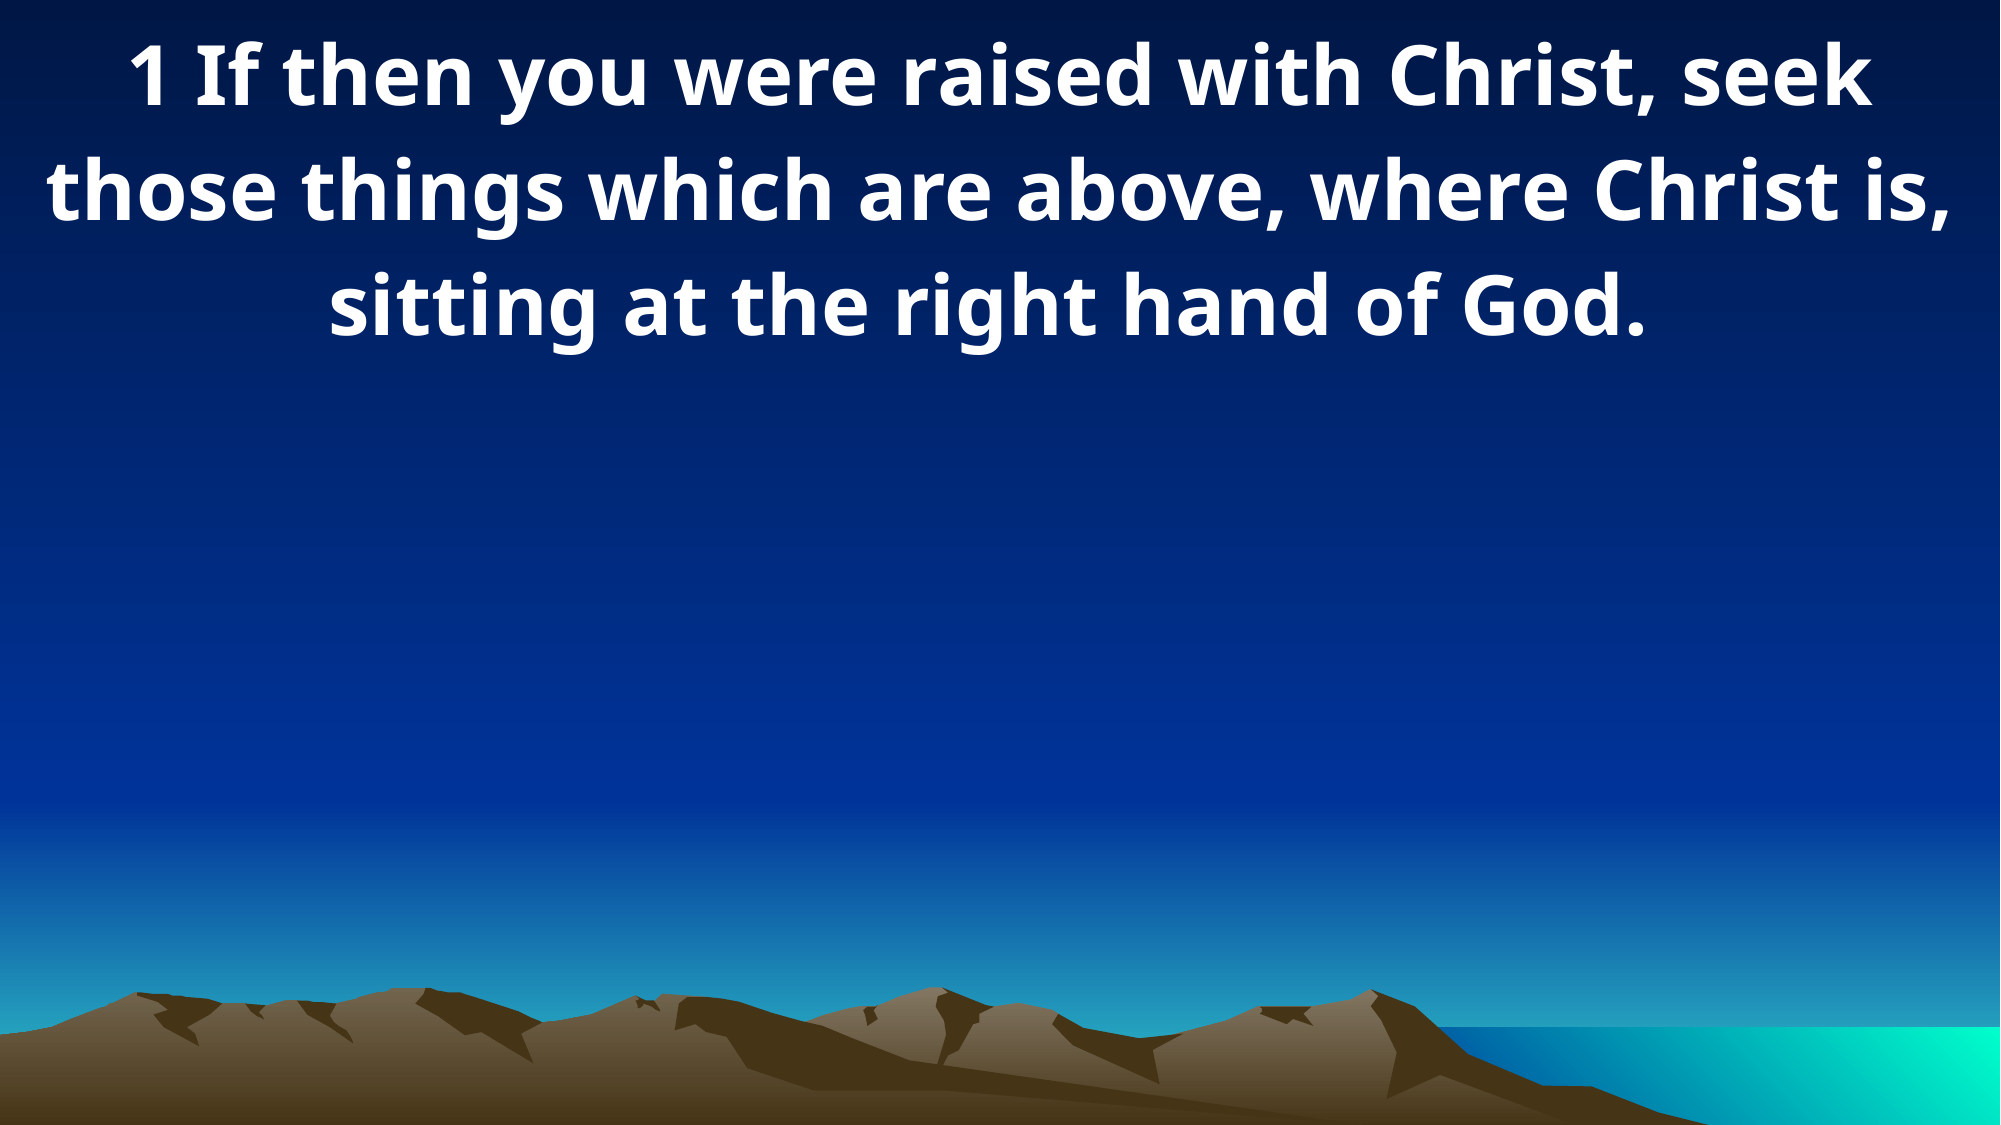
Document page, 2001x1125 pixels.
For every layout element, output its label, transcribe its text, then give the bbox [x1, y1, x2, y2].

text_box 1 If then you were raised with Christ, seek those things which are above, where Christ is, sitting at the right hand of God. [12, 0, 1988, 988]
